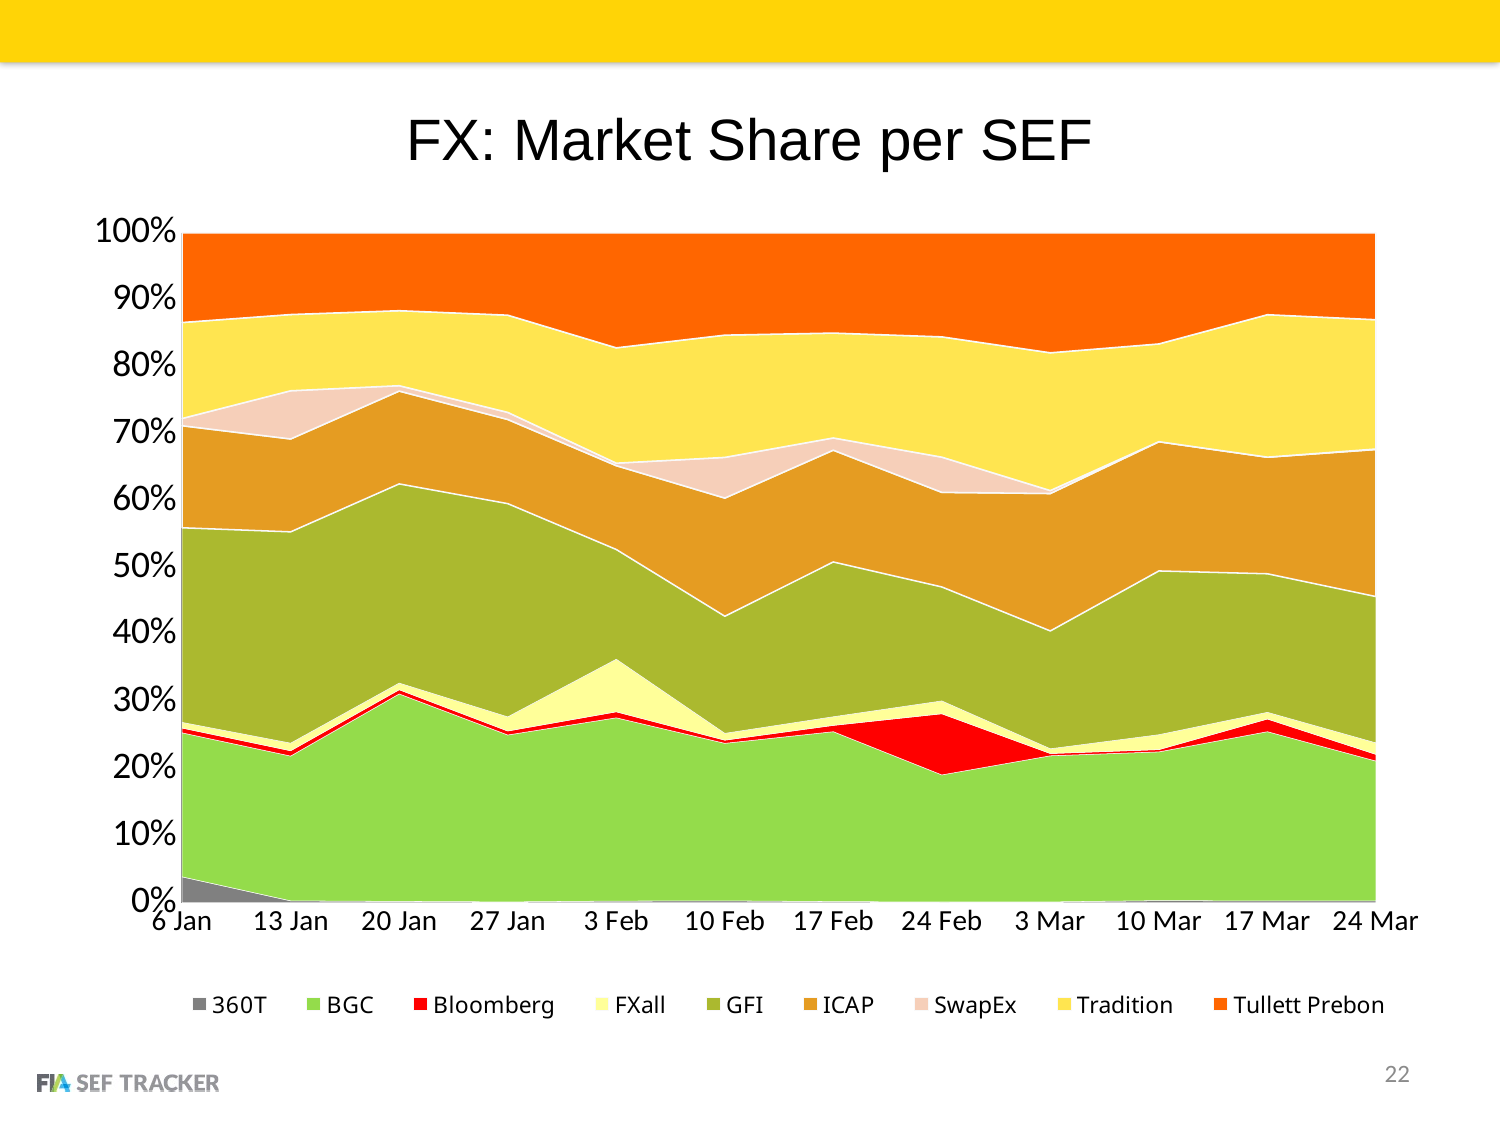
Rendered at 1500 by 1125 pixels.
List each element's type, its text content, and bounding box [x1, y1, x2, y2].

chart [49, 199, 1451, 1038]
text_box [0, 0, 1500, 63]
slide_number 22 [1074, 1047, 1425, 1103]
picture [37, 1074, 219, 1092]
title FX: Market Share per SEF [75, 71, 1425, 198]
